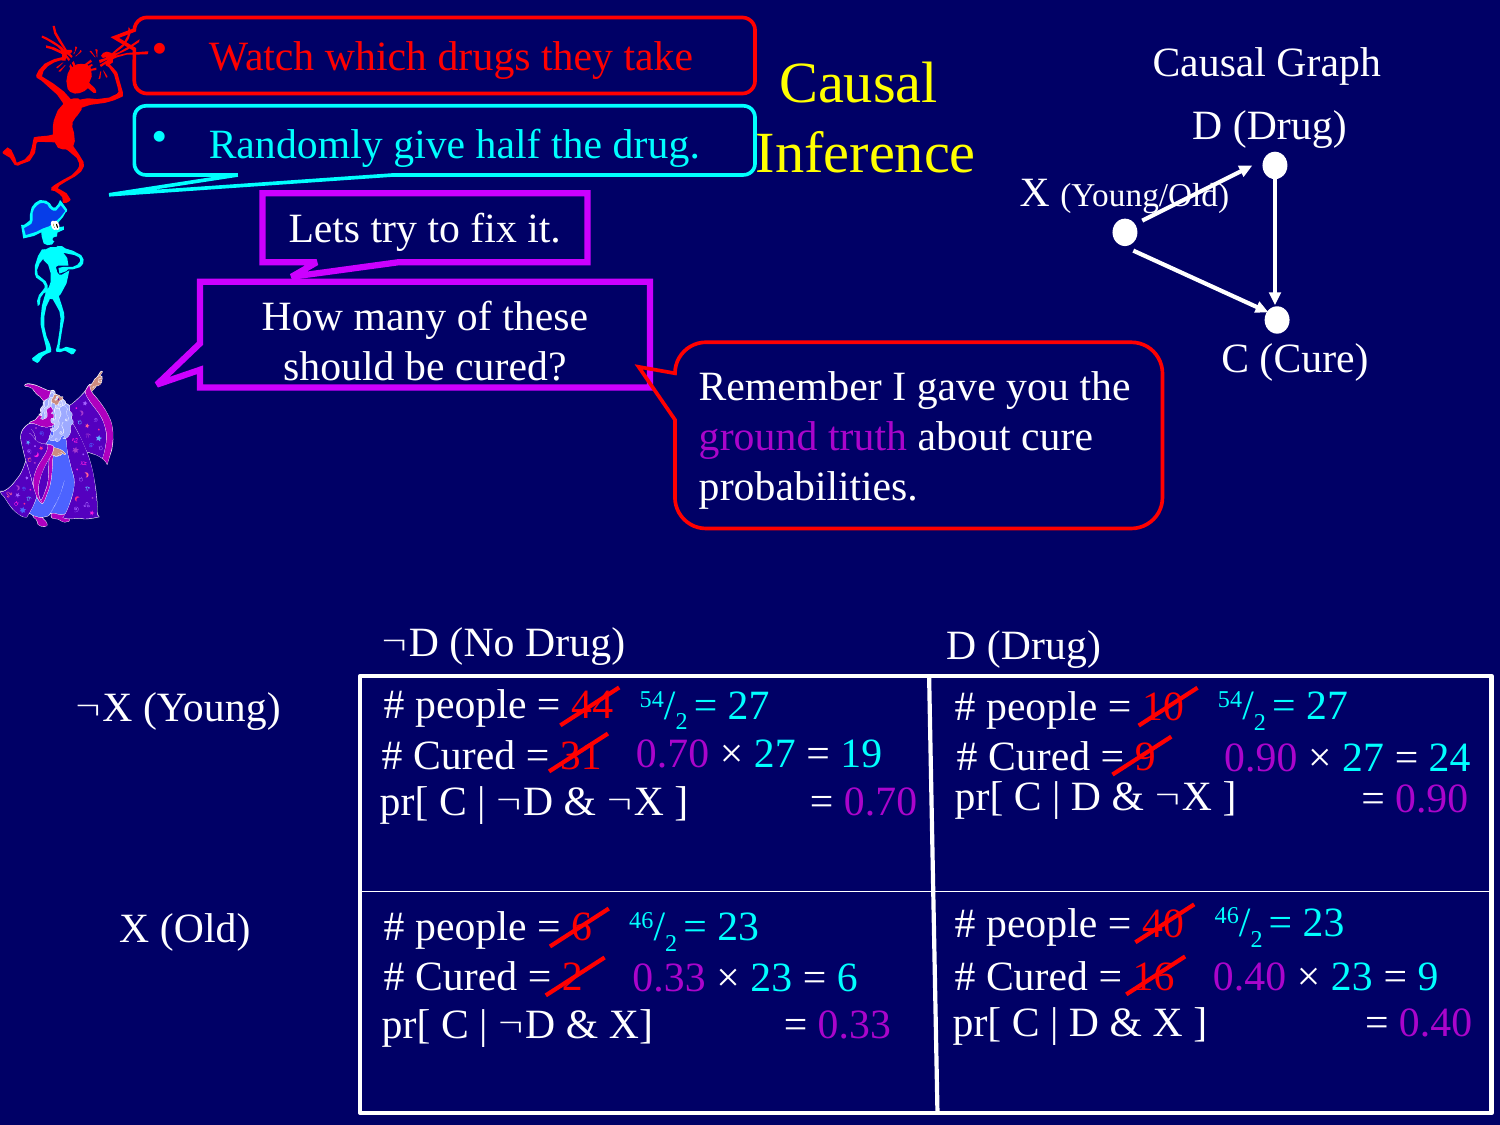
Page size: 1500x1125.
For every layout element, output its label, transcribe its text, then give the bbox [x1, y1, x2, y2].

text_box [366, 729, 1217, 998]
text_box How many of these should be cured? [156, 281, 650, 388]
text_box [368, 678, 555, 728]
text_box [1138, 670, 1367, 737]
text_box Lets try to fix it. [262, 193, 588, 277]
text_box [60, 675, 1492, 1114]
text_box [2, 25, 149, 204]
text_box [1222, 678, 1500, 982]
text_box Causal Graph [1137, 37, 1463, 118]
text_box D (No Drug) [366, 617, 698, 674]
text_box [560, 670, 789, 728]
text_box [1142, 165, 1253, 221]
text_box [1264, 306, 1290, 334]
text_box Remember I gave you the ground truth about cure probabilities. [638, 342, 1163, 529]
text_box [20, 199, 84, 364]
text_box Causal Inference [740, 37, 991, 192]
text_box [1262, 151, 1288, 179]
text_box X (Young/Old) [1004, 166, 1253, 247]
picture [0, 370, 116, 528]
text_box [793, 678, 1133, 728]
text_box Watch which drugs they take [135, 17, 756, 94]
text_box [1222, 887, 1364, 954]
text_box C (Cure) [1206, 332, 1428, 382]
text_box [1133, 250, 1269, 313]
text_box Randomly give half the drug. [153, 105, 756, 192]
text_box D (Drug) [1177, 118, 1415, 180]
text_box D (Drug) [931, 620, 1263, 674]
